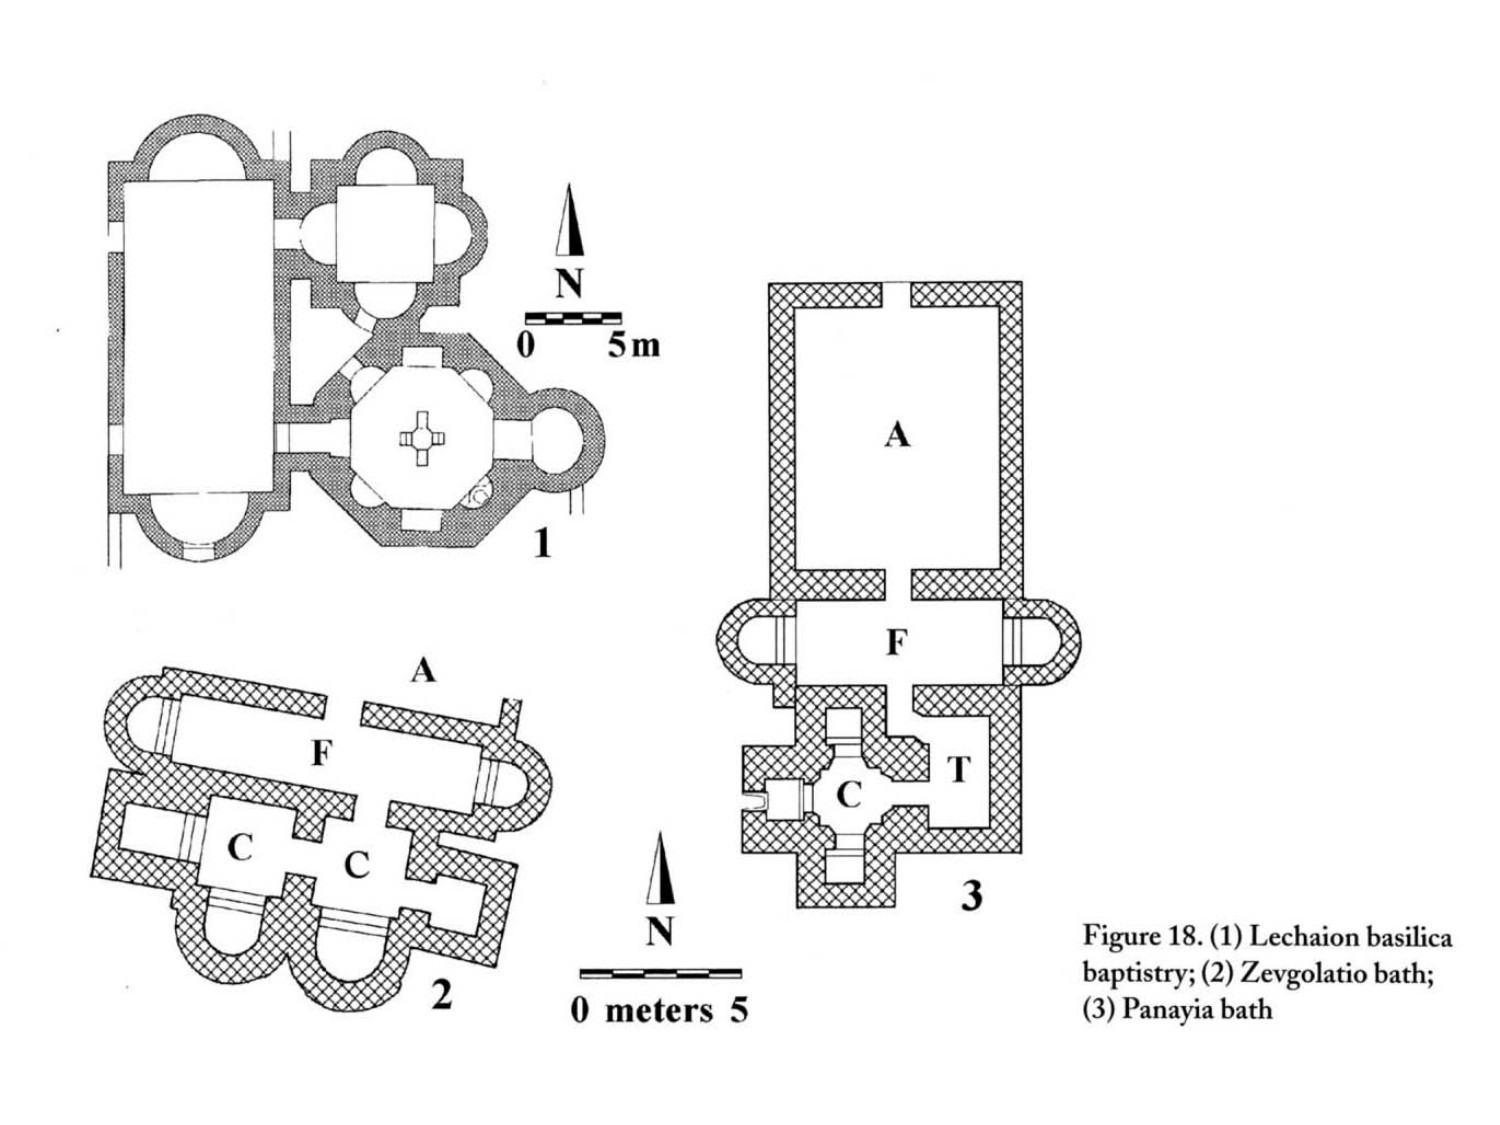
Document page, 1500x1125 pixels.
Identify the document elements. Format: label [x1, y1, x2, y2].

picture [0, 74, 1500, 1063]
